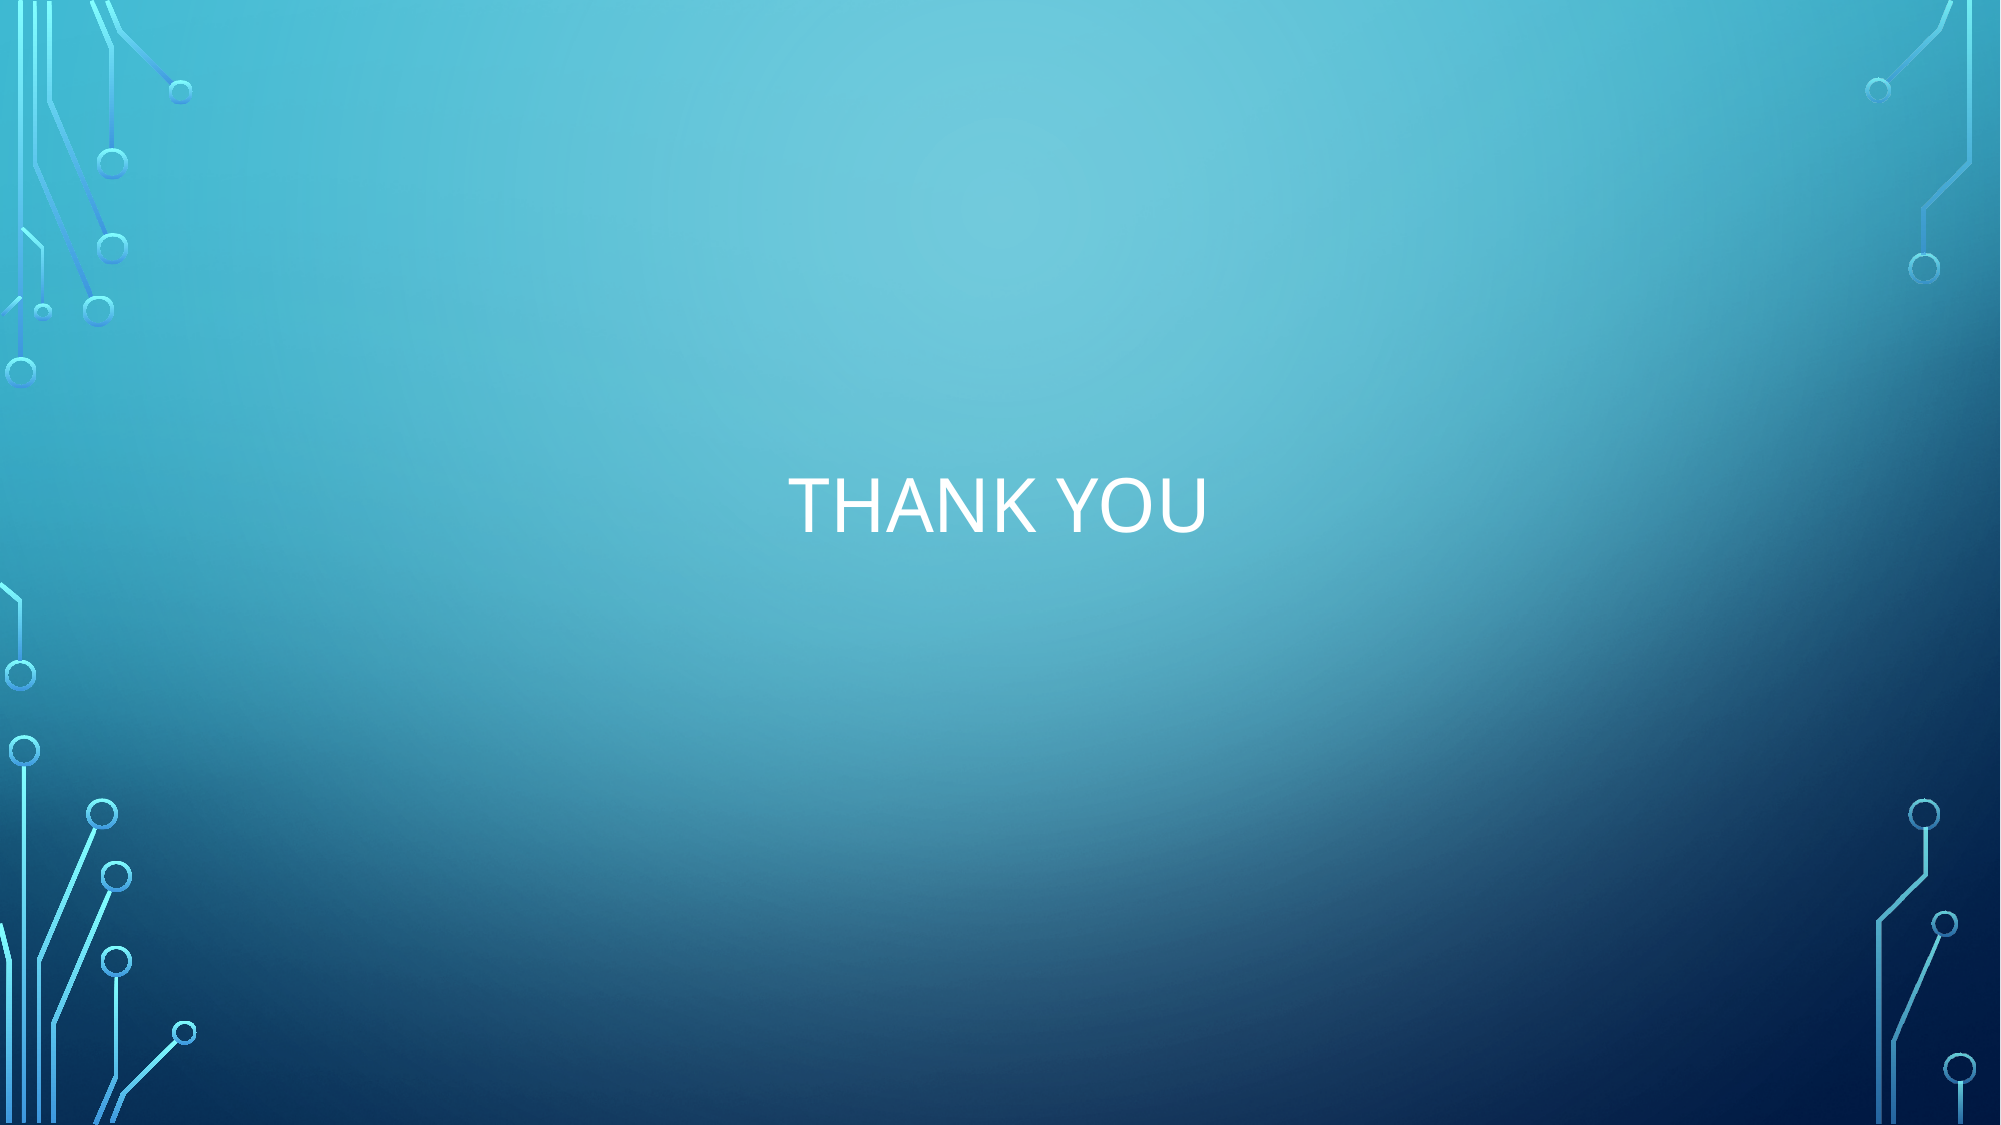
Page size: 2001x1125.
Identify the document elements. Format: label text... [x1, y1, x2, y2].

title Thank you [187, 387, 1813, 630]
